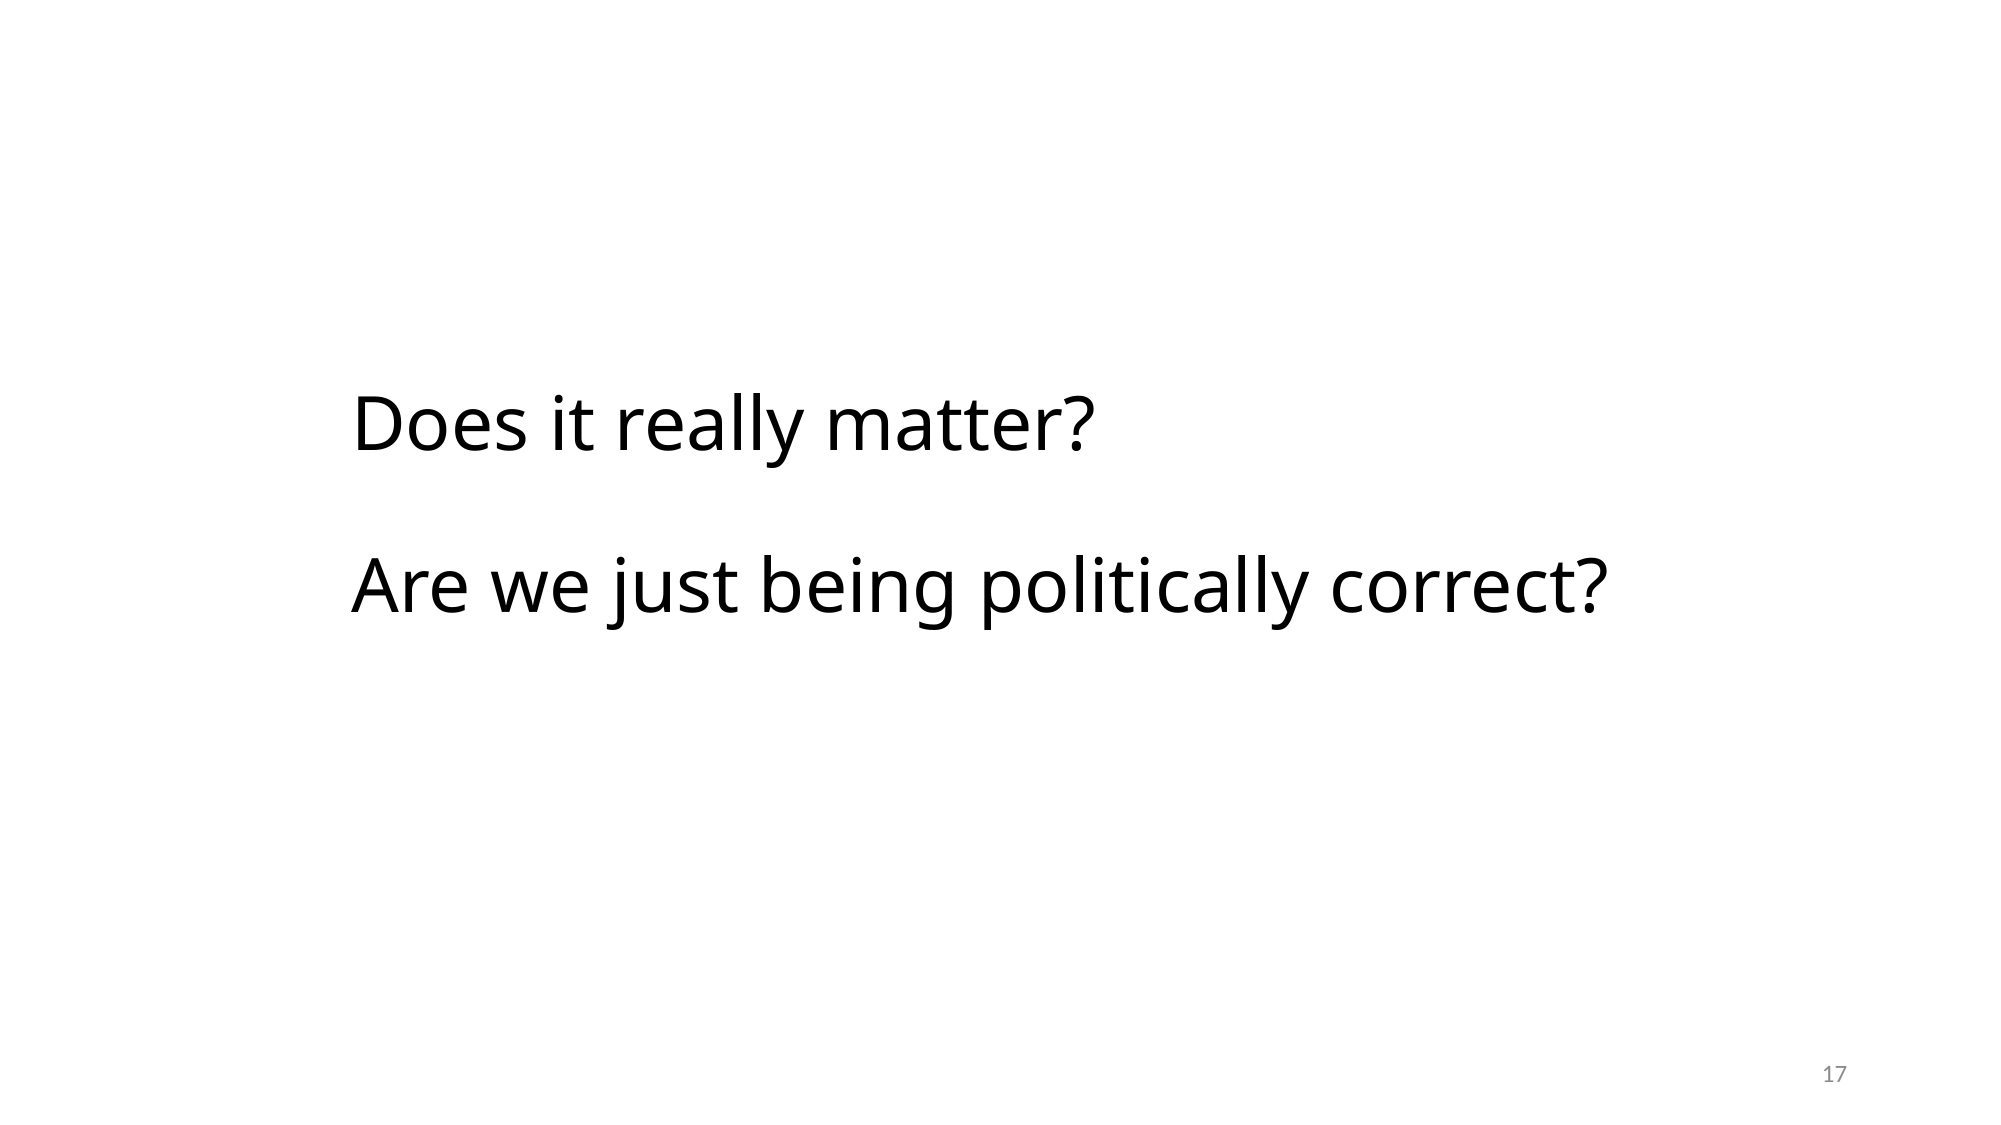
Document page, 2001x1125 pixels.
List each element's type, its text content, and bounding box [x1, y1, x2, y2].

title Does it really matter? Are we just being politically correct? [336, 432, 1671, 583]
slide_number 17 [1412, 1042, 1863, 1103]
